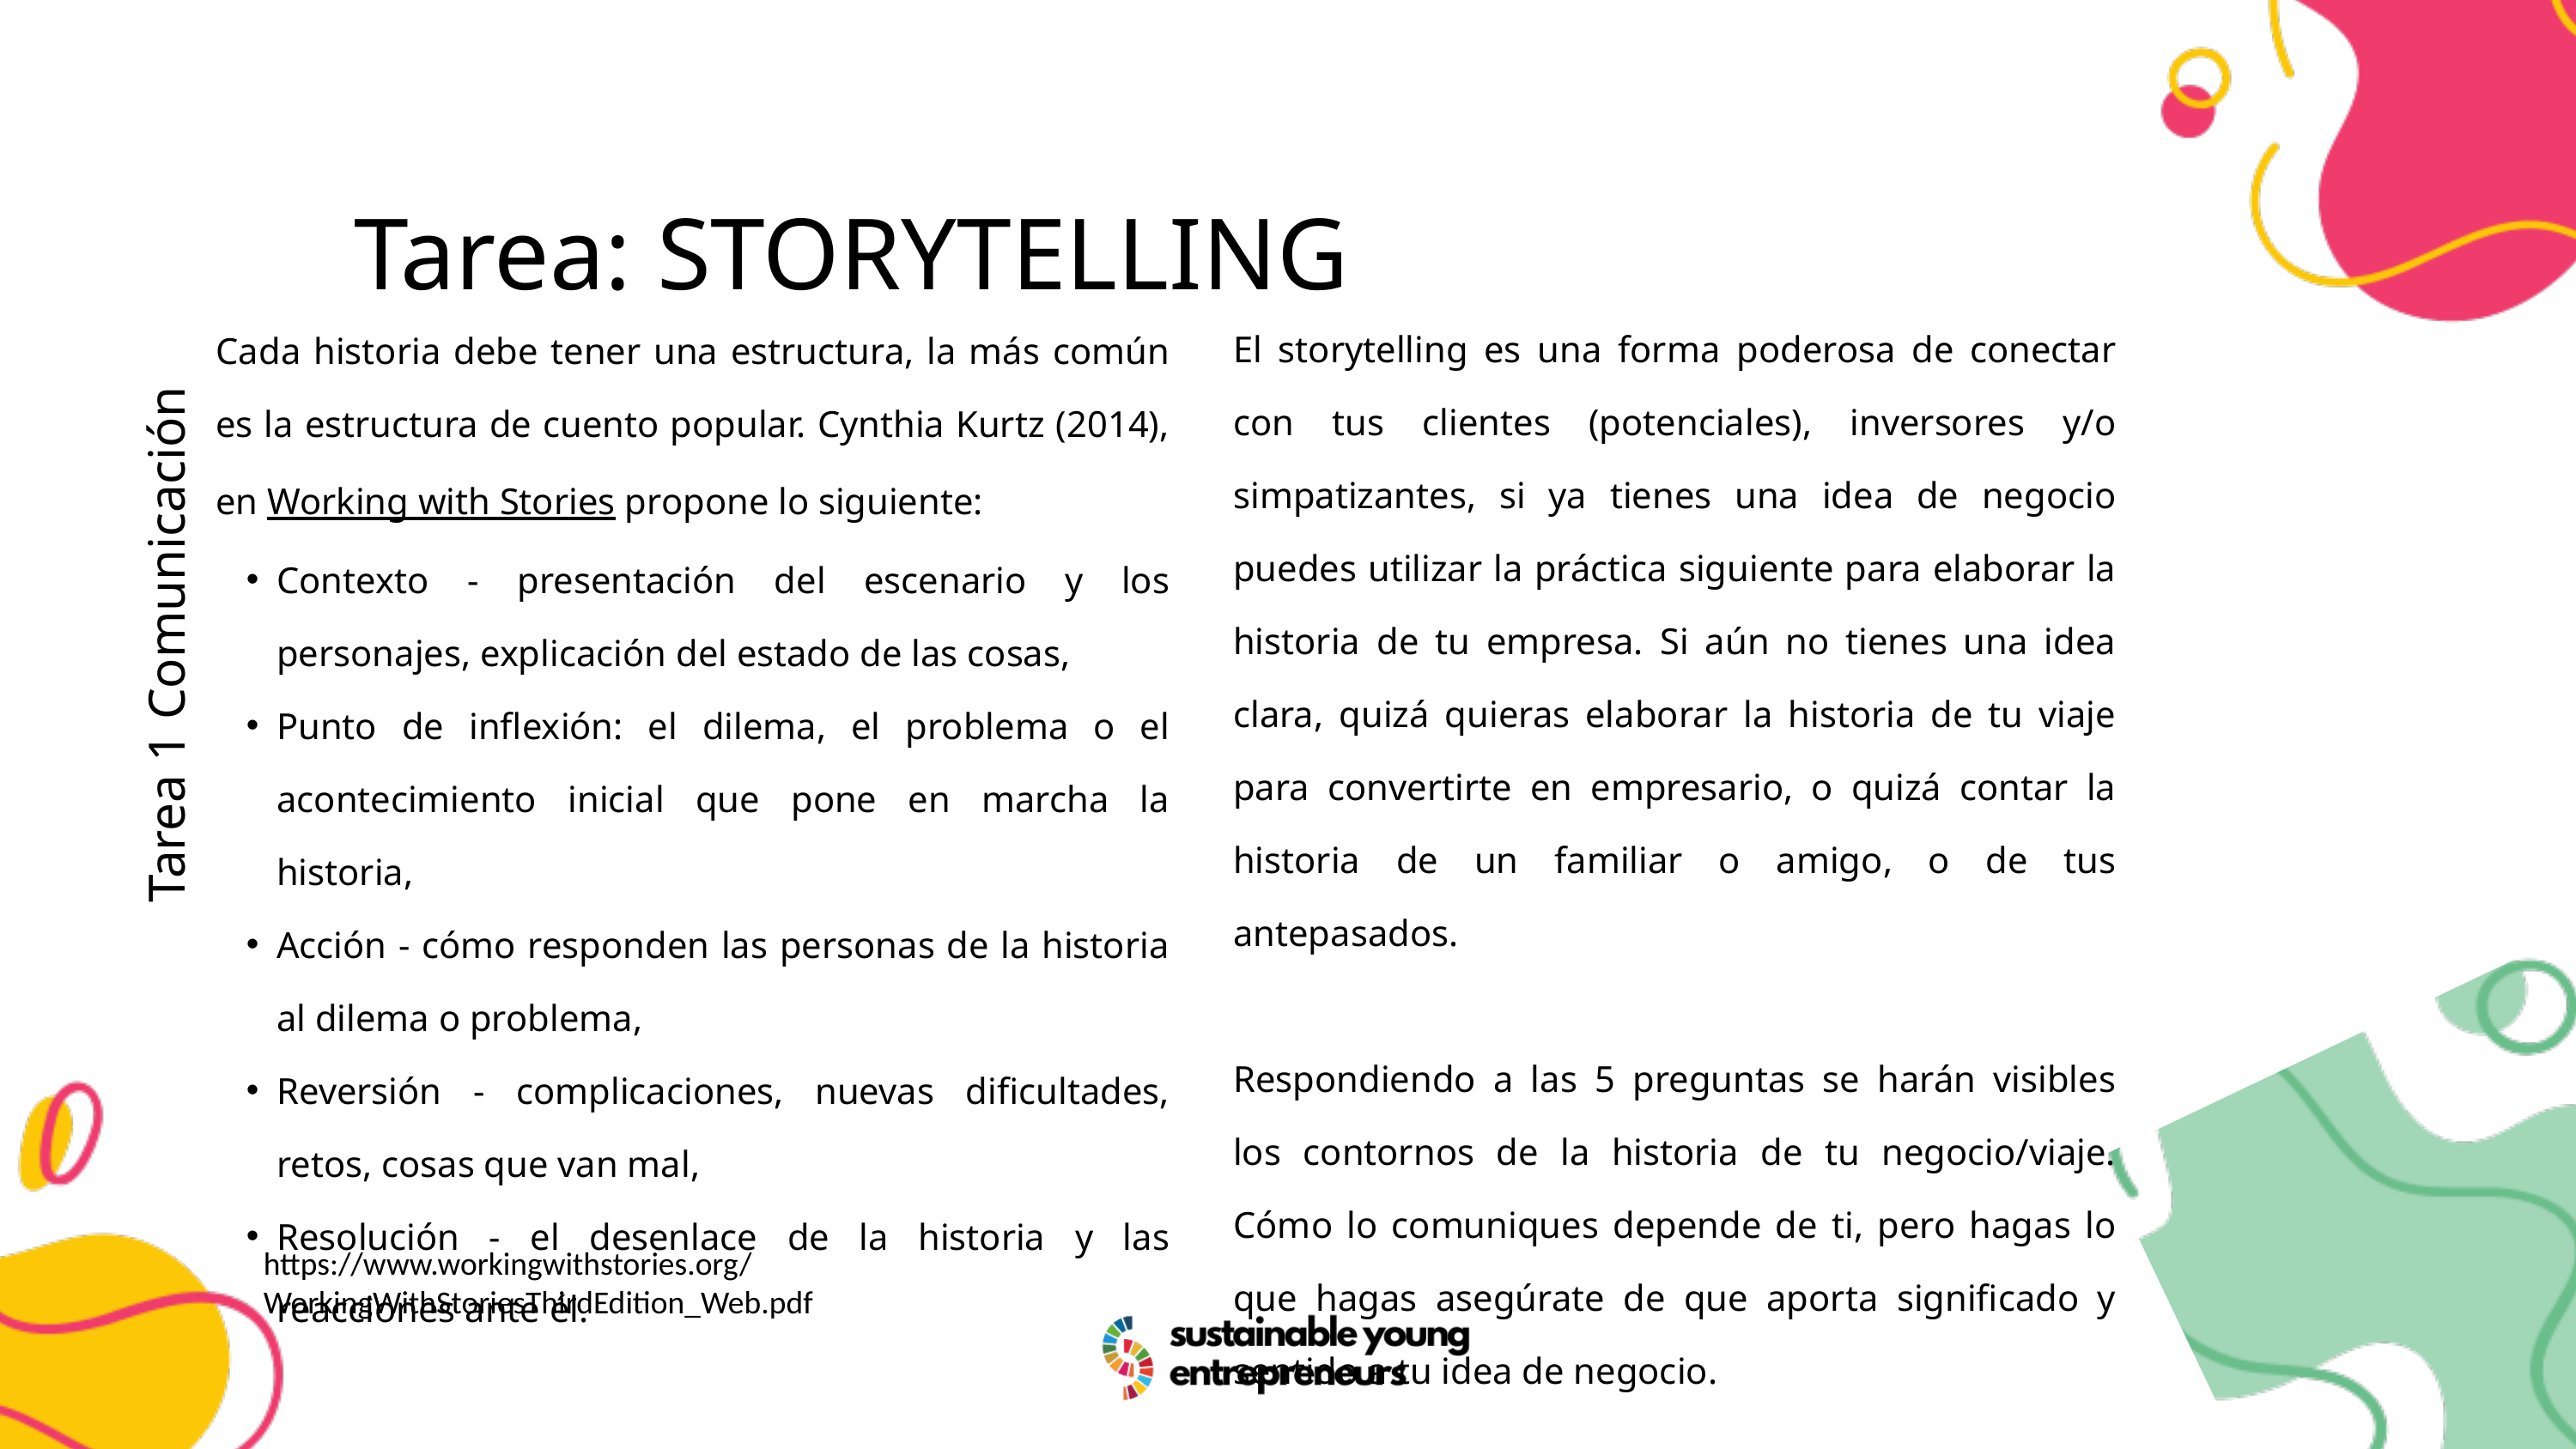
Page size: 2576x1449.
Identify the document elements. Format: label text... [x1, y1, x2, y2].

text_box El storytelling es una forma poderosa de conectar con tus clientes (potenciales), inversores y/o simpatizantes, si ya tienes una idea de negocio puedes utilizar la práctica siguiente para elaborar la historia de tu empresa. Si aún no tienes una idea clara, quizá quieras elaborar la historia de tu viaje para convertirte en empresario, o quizá contar la historia de un familiar o amigo, o de tus antepasados. Respondiendo a las 5 preguntas se harán visibles los contornos de la historia de tu negocio/viaje. Cómo lo comuniques depende de ti, pero hagas lo que hagas asegúrate de que aporta significado y sentido a tu idea de negocio. [1233, 297, 2117, 1449]
text_box https://www.workingwithstories.org/WorkingWithStoriesThirdEdition_Web.pdf [250, 1236, 1205, 1327]
text_box [2154, 0, 2576, 330]
text_box Tarea 1 Comunicación [94, 144, 196, 1145]
text_box [1086, 1303, 1490, 1416]
text_box Cada historia debe tener una estructura, la más común es la estructura de cuento popular. Cynthia Kurtz (2014), en Working with Stories propone lo siguiente: Contexto - presentación del escenario y los personajes, explicación del estado de las cosas, Punto de inflexión: el dilema, el problema o el acontecimiento inicial que pone en marcha la historia, Acción - cómo responden las personas de la historia al dilema o problema, Reversión - complicaciones, nuevas dificultades, retos, cosas que van mal, Resolución - el desenlace de la historia y las reacciones ante él. [216, 298, 1170, 1404]
text_box [0, 1033, 286, 1449]
text_box [2117, 930, 2576, 1449]
text_box Tarea: STORYTELLING [196, 144, 1591, 310]
